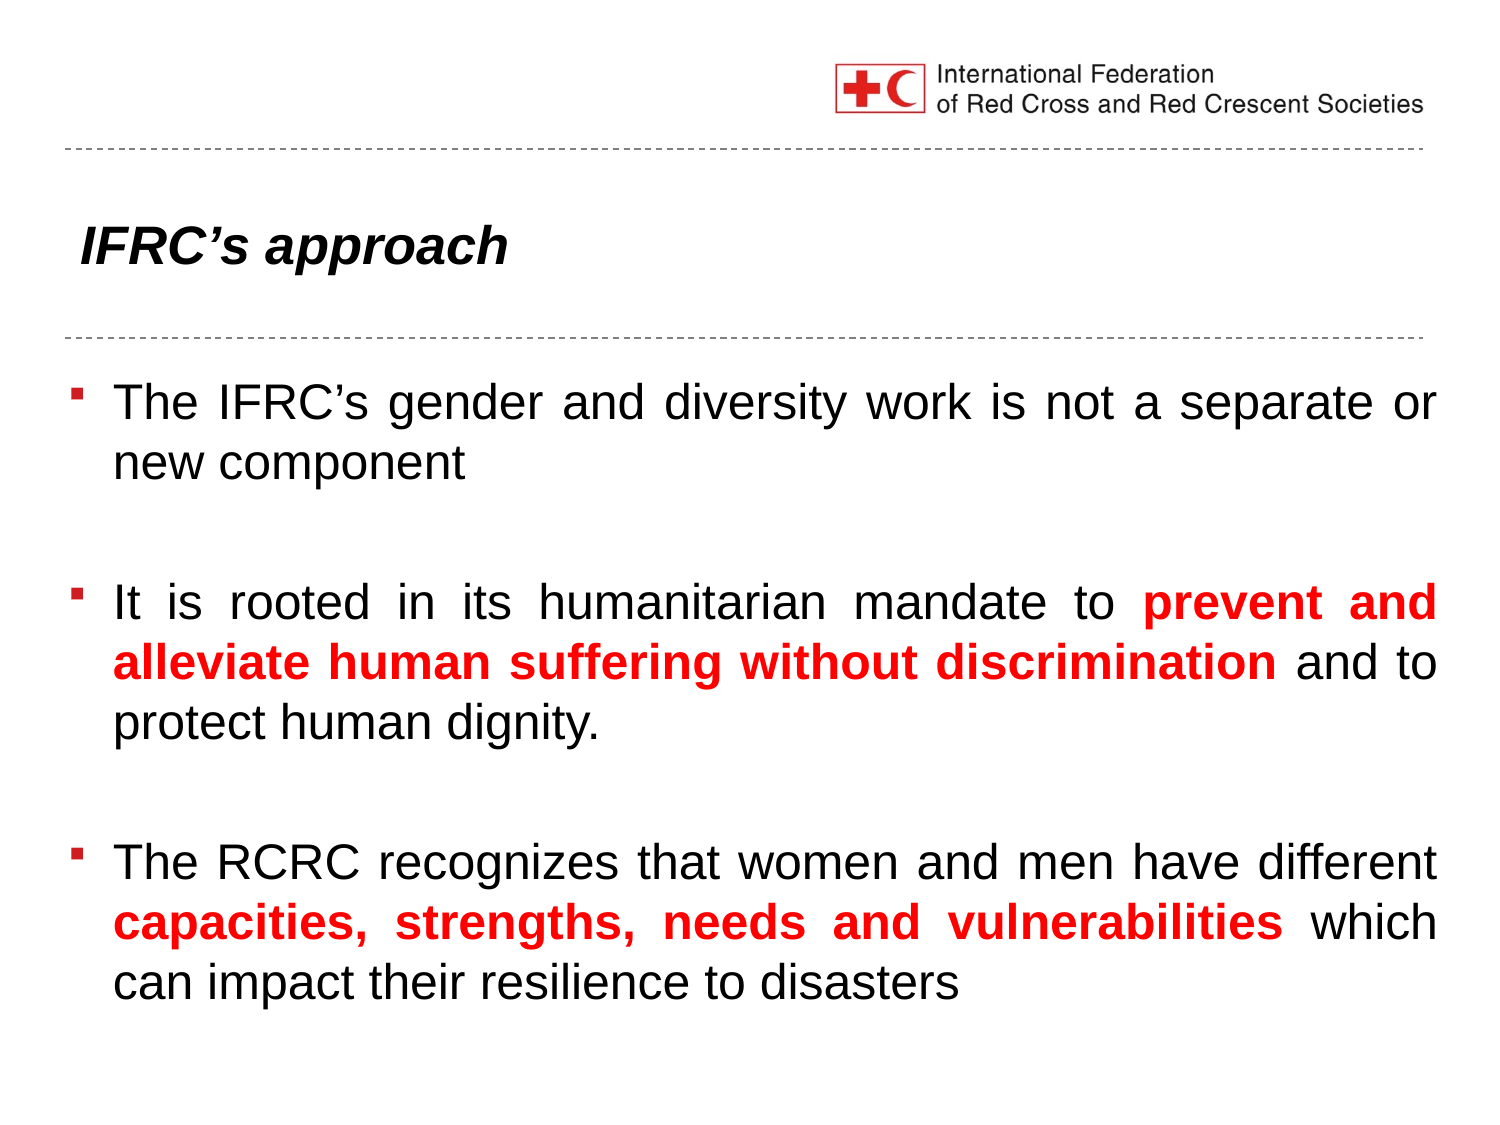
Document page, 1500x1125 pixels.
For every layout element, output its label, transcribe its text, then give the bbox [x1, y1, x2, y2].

title IFRC’s approach [64, 148, 1424, 337]
picture [820, 42, 1434, 134]
list The IFRC’s gender and diversity work is not a separate or new component It is rooted in its humanitarian mandate to prevent and alleviate human suffering without discrimination and to protect human dignity. The RCRC recognizes that women and men have different capacities, strengths, needs and vulnerabilities which can impact their resilience to disasters [52, 361, 1454, 1037]
